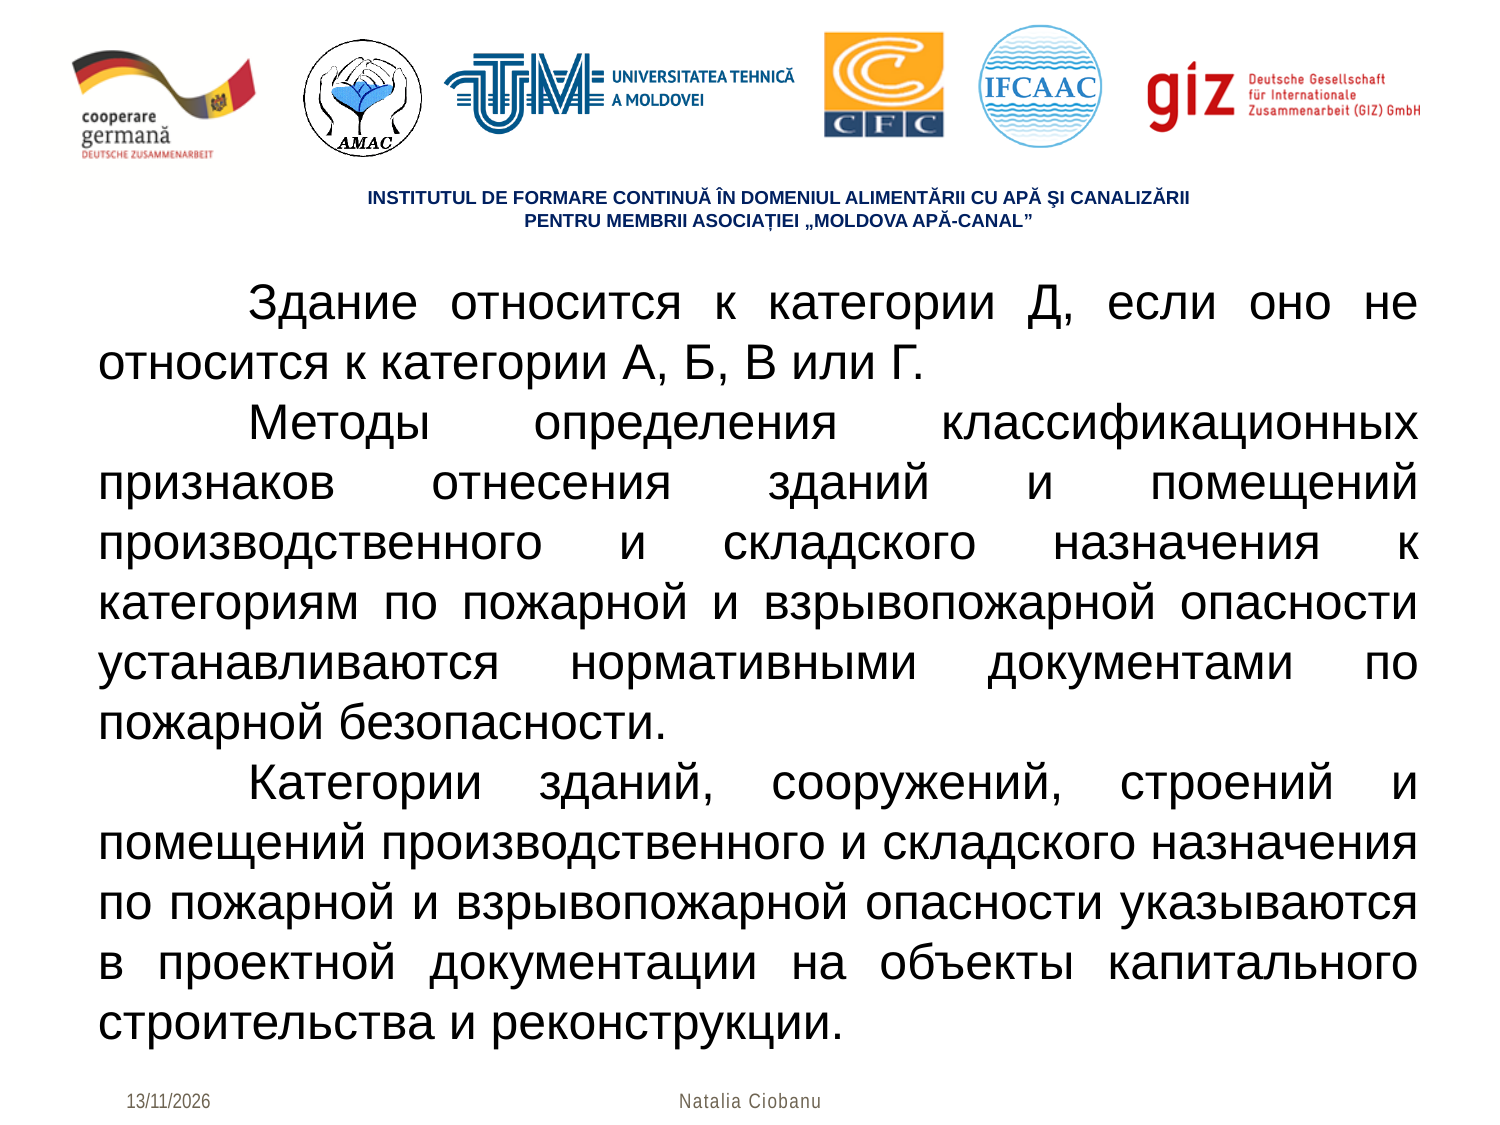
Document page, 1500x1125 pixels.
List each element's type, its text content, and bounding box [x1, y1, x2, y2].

picture [31, 7, 300, 213]
picture [1136, 55, 1435, 147]
text_box INSTITUTUL DE FORMARE CONTINUĂ ÎN DOMENIUL ALIMENTĂRII CU APĂ ŞI CANALIZĂRII PENTRU MEMBRII ASOCIAȚIEI „MOLDOVA APĂ-CANAL” [190, 128, 1366, 239]
picture [434, 47, 800, 140]
picture [822, 23, 948, 149]
picture [303, 38, 422, 158]
text_box Здание относится к категории Д, если оно не относится к категории А, Б, В или Г. Методы определения классификационных признаков отнесения зданий и помещений производственного и складского назначения к категориям по пожарной и взрывопожарной опасности устанавливаются нормативными документами по пожарной безопасности. Категории зданий, сооружений, строений и помещений производственного и складского назначения по пожарной и взрывопожарной опасности указываются в проектной документации на объекты капитального строительства и реконструкции. [83, 262, 1434, 1057]
footer Natalia Ciobanu [469, 1079, 1031, 1121]
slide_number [111, 1079, 325, 1121]
picture [970, 16, 1109, 154]
